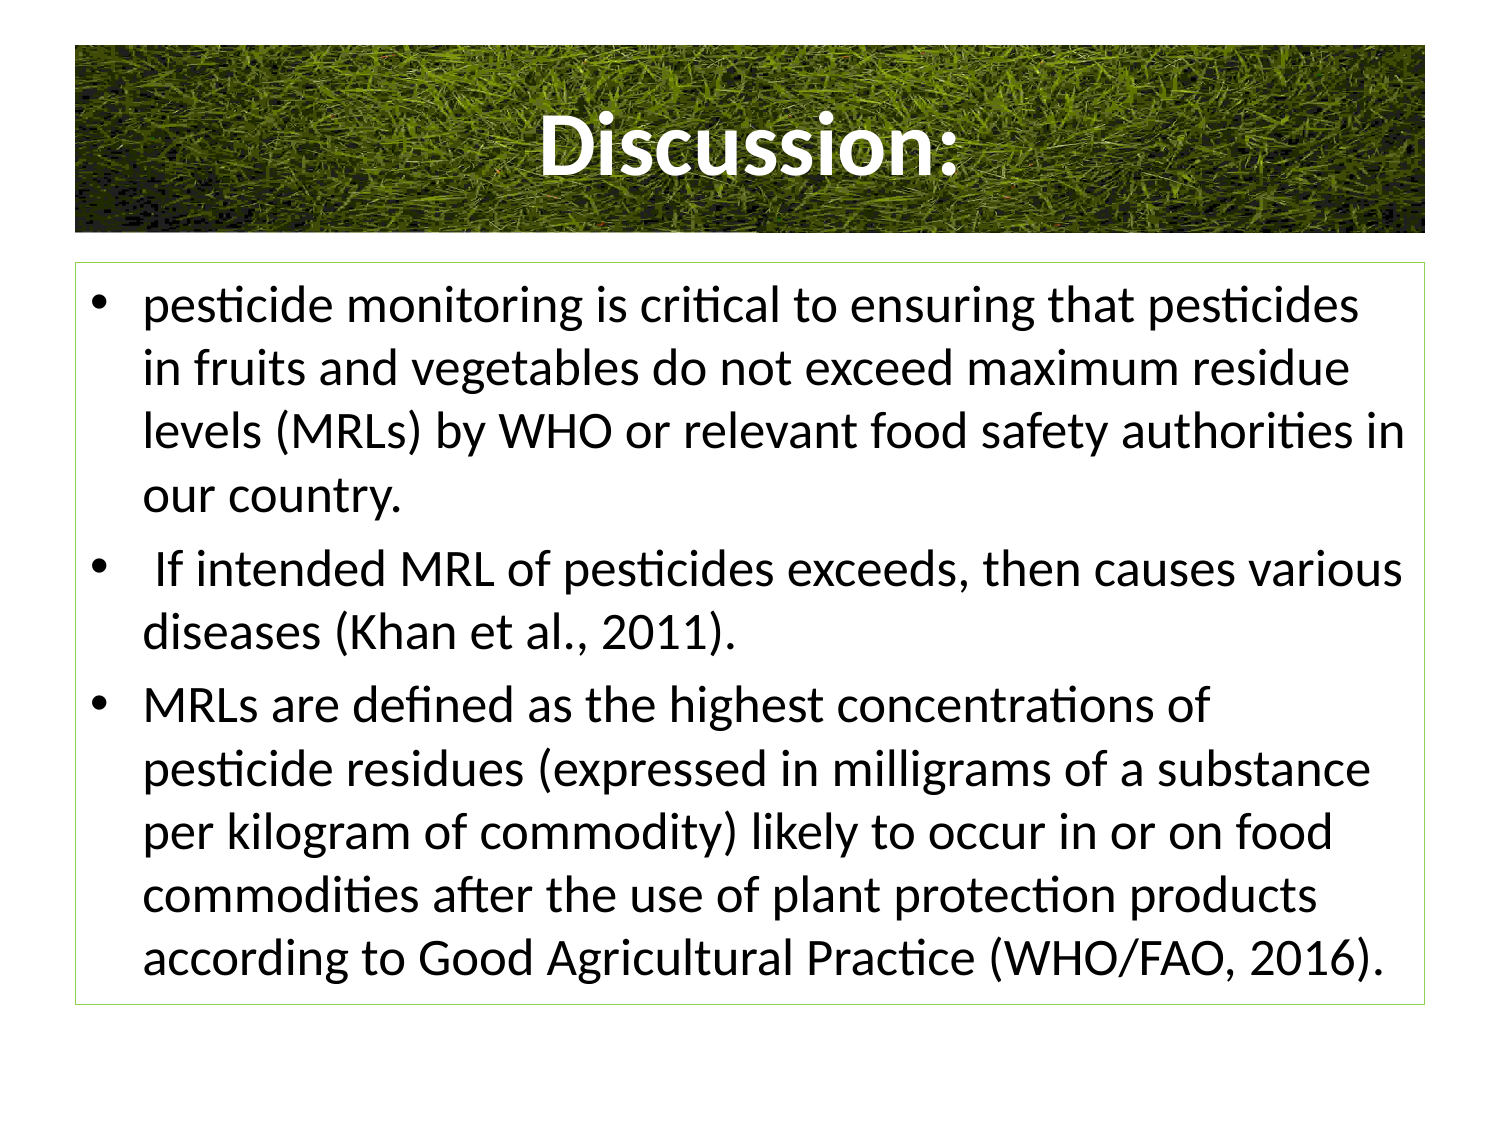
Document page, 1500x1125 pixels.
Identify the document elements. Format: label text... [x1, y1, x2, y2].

title Discussion: [75, 45, 1425, 233]
list pesticide monitoring is critical to ensuring that pesticides in fruits and vegetables do not exceed maximum residue levels (MRLs) by WHO or relevant food safety authorities in our country. If intended MRL of pesticides exceeds, then causes various diseases (Khan et al., 2011). MRLs are defined as the highest concentrations of pesticide residues (expressed in milligrams of a substance per kilogram of commodity) likely to occur in or on food commodities after the use of plant protection products according to Good Agricultural Practice (WHO/FAO, 2016). [75, 262, 1425, 1005]
